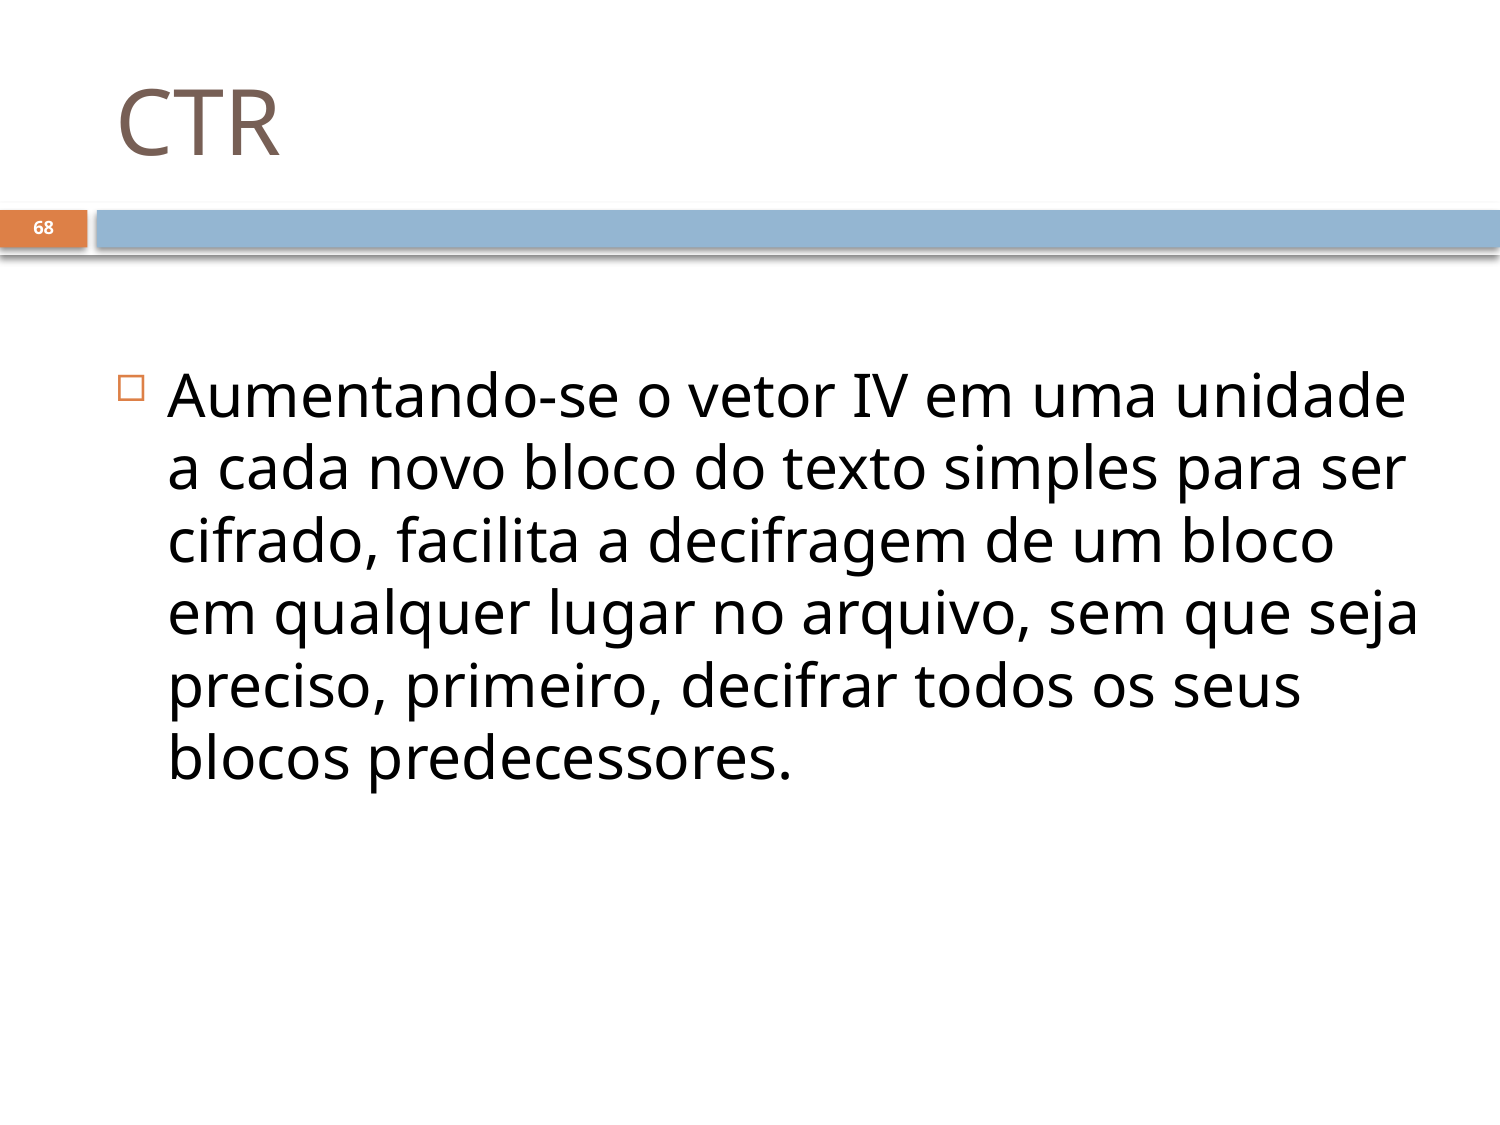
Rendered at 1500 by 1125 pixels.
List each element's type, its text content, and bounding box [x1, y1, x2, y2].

list Aumentando-se o vetor IV em uma unidade a cada novo bloco do texto simples para ser cifrado, facilita a decifragem de um bloco em qualquer lugar no arquivo, sem que seja preciso, primeiro, decifrar todos os seus blocos predecessores. [100, 262, 1438, 1000]
title CTR [100, 37, 1438, 200]
slide_number 68 [0, 208, 88, 249]
